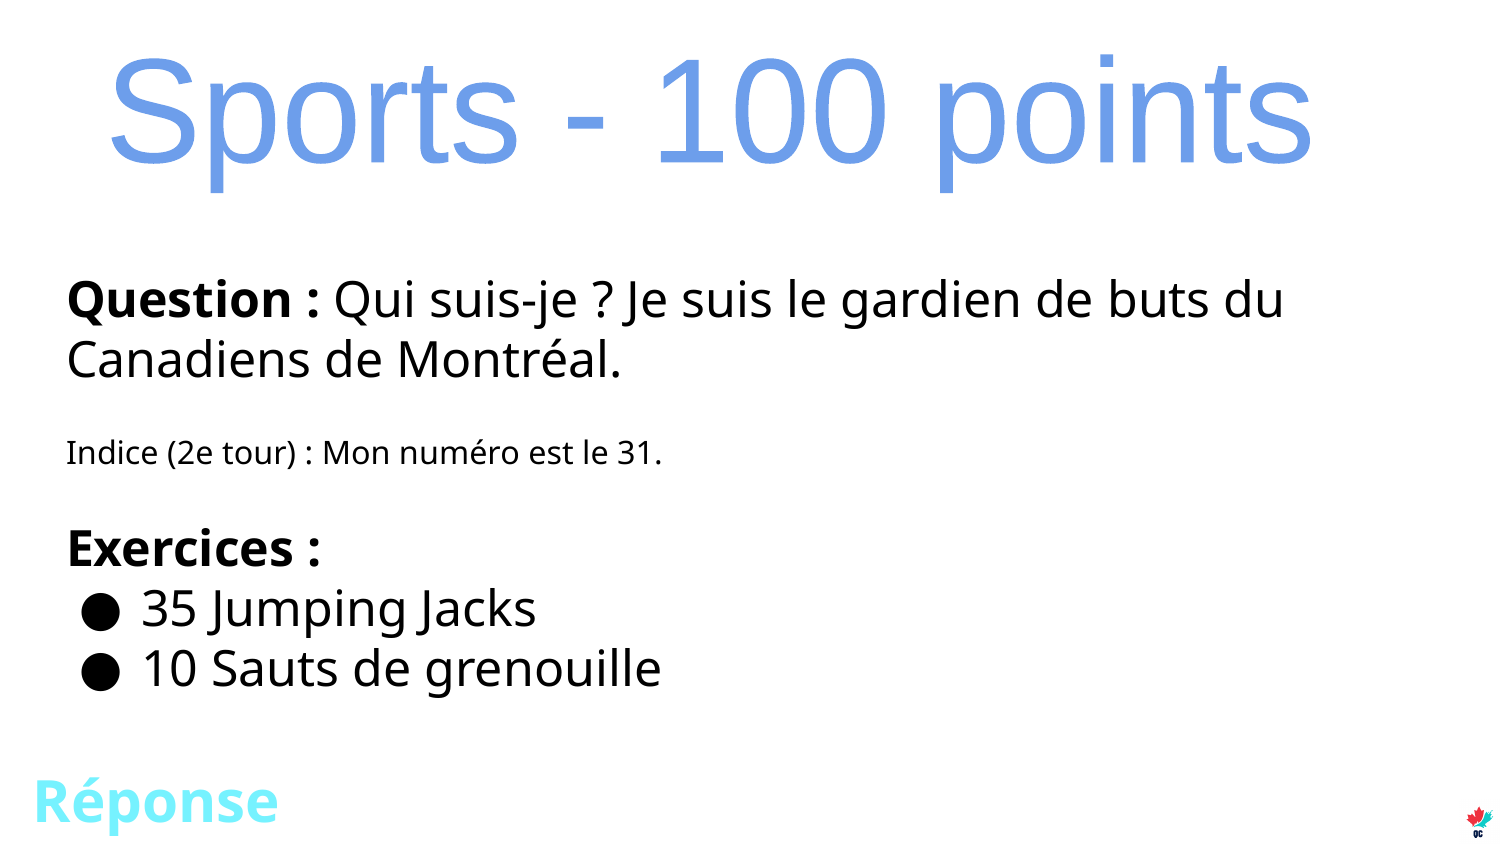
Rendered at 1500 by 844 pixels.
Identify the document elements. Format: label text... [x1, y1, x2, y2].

picture [1459, 799, 1500, 844]
text_box Réponse [18, 756, 311, 842]
list Question : Qui suis-je ? Je suis le gardien de buts du Canadiens de Montréal. Indice (2e tour) : Mon numéro est le 31. Exercices : 35 Jumping Jacks 10 Sauts de grenouille [51, 252, 1449, 750]
